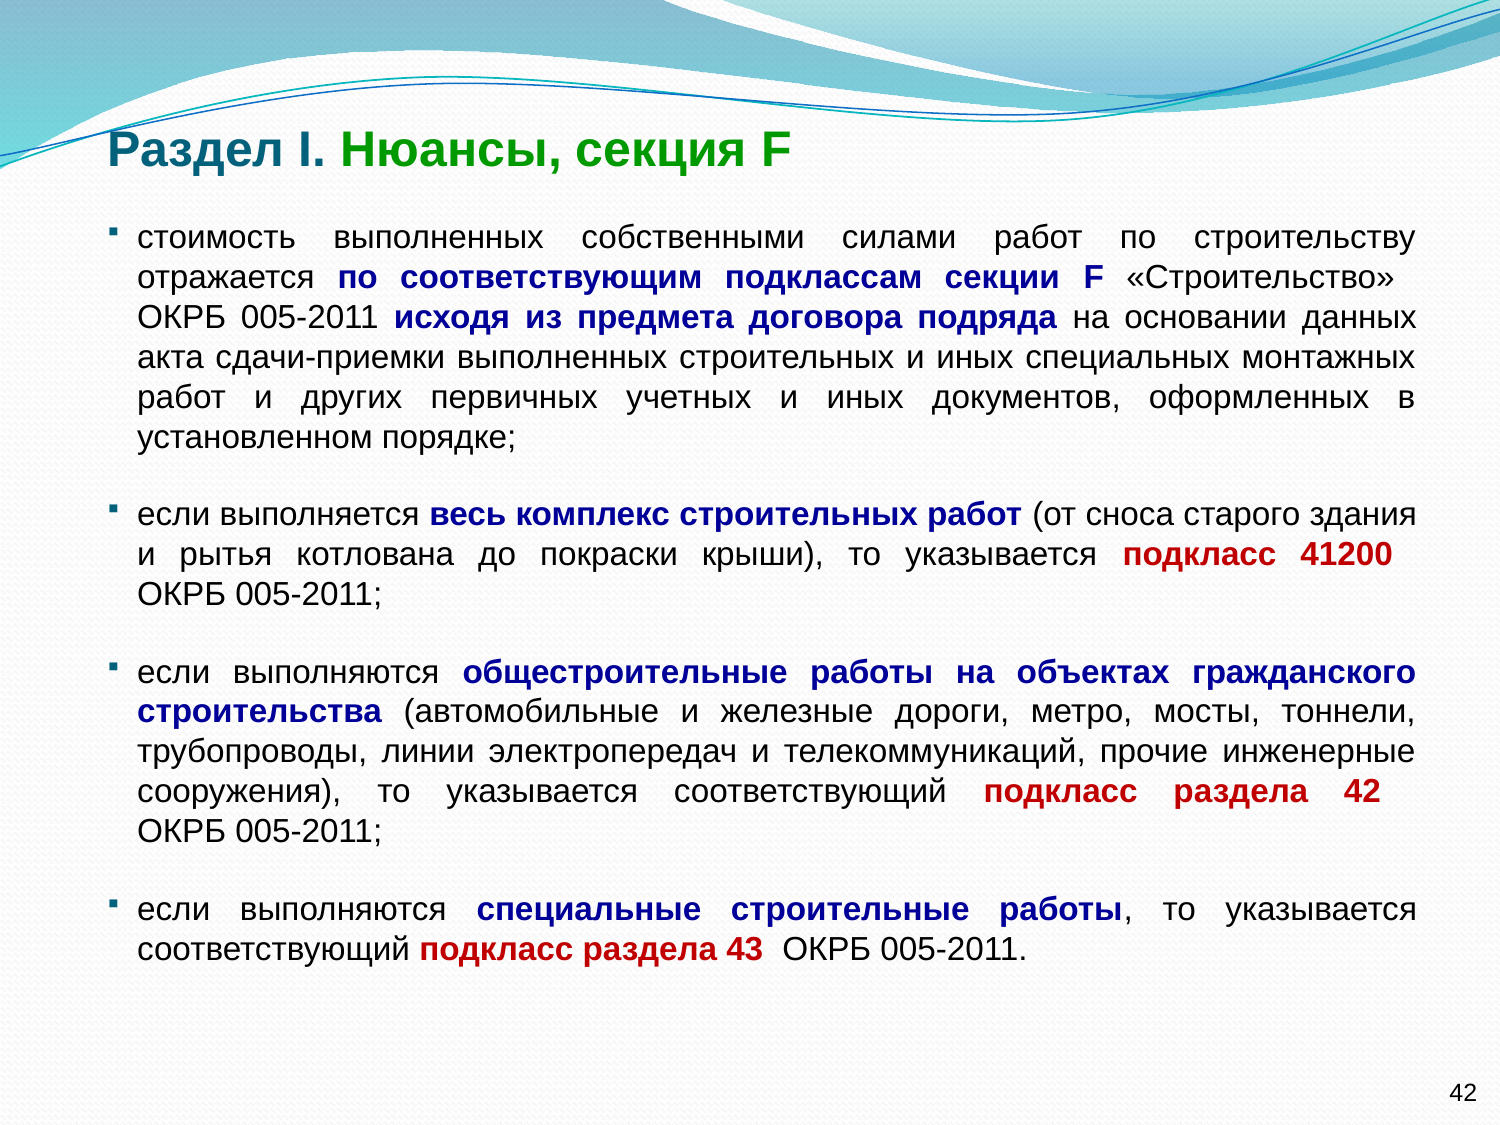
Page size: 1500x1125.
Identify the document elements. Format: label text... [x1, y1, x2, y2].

text_box Раздел I. Нюансы, секция F [92, 109, 1462, 185]
slide_number 42 [1352, 1046, 1478, 1107]
list стоимость выполненных собственными силами работ по строительству отражается по соответствующим подклассам секции F «Строительство» ОКРБ 005-2011 исходя из предмета договора подряда на основании данных акта сдачи-приемки выполненных строительных и иных специальных монтажных работ и других первичных учетных и иных документов, оформленных в установленном порядке; если выполняется весь комплекс строительных работ (от сноса старого здания и рытья котлована до покраски крыши), то указывается подкласс 41200 ОКРБ 005-2011; если выполняются общестроительные работы на объектах гражданского строительства (автомобильные и железные дороги, метро, мосты, тоннели, трубопроводы, линии электропередач и телекоммуникаций, прочие инженерные сооружения), то указывается соответствующий подкласс раздела 42 ОКРБ 005-2011; если выполняются специальные строительные работы, то указывается соответствующий подкласс раздела 43 ОКРБ 005-2011. [92, 208, 1433, 1047]
